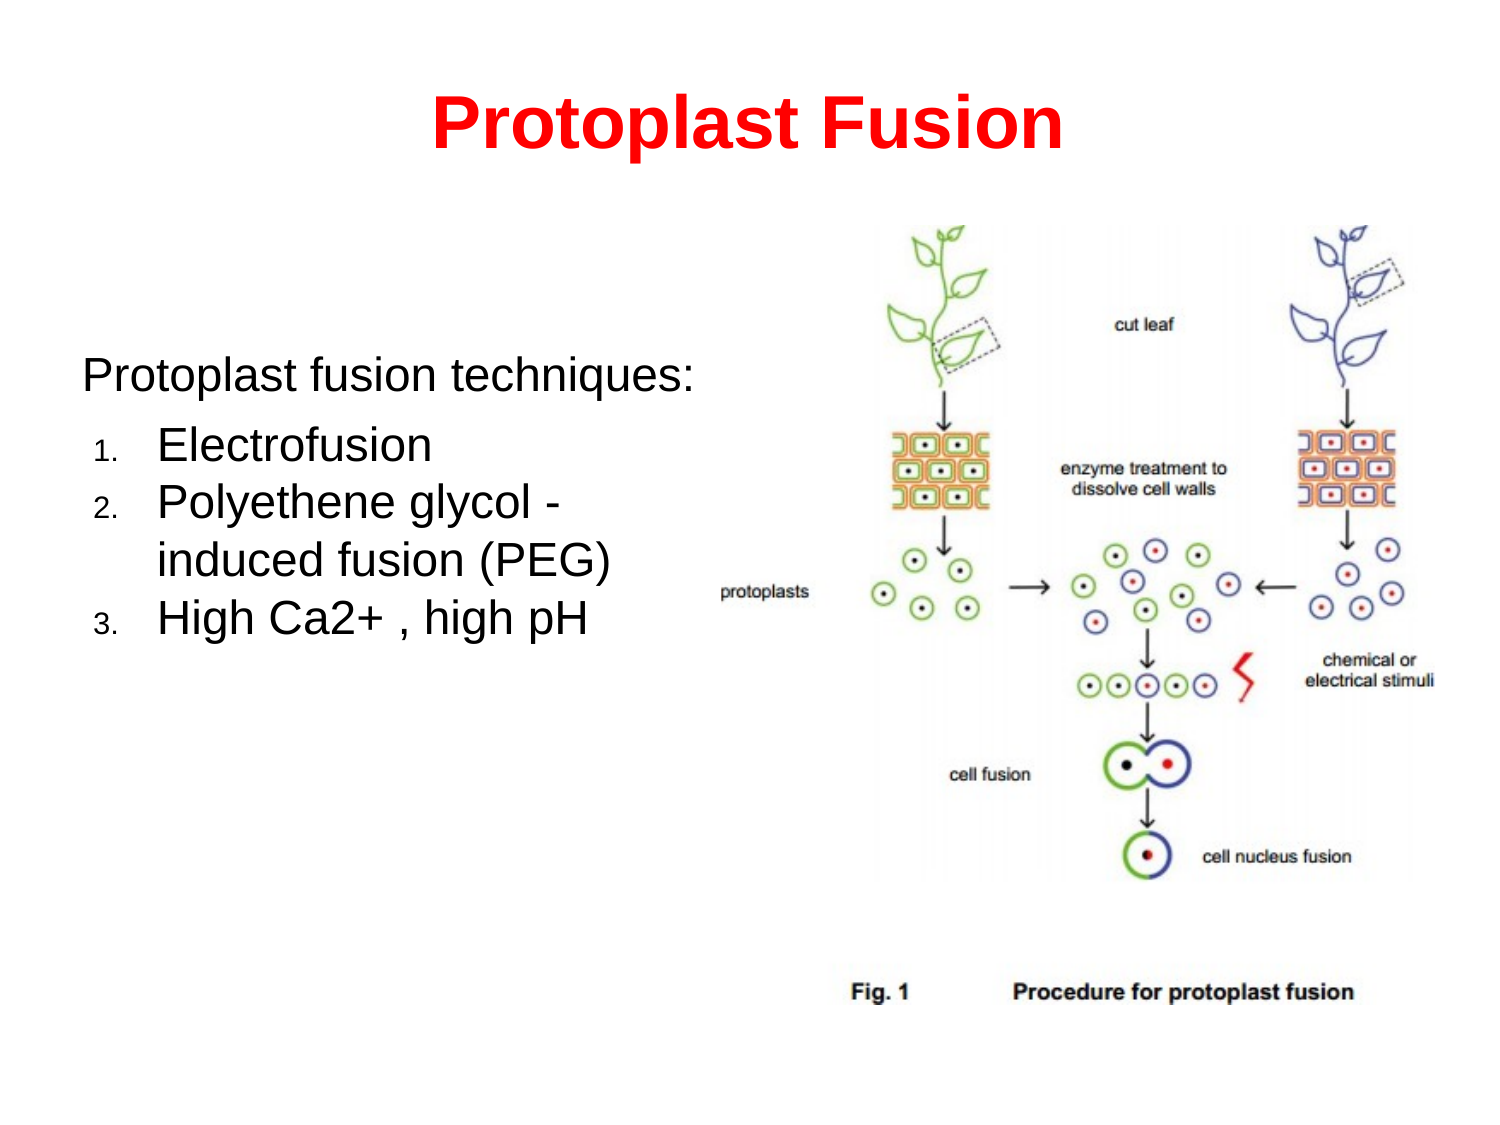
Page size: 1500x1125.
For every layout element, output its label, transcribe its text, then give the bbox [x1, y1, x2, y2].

text_box [720, 225, 1435, 1005]
text_box Protoplast fusion techniques: Electrofusion Polyethene glycol - induced fusion (PEG) High Ca2+ , high pH [79, 328, 698, 644]
title Protoplast Fusion [429, 71, 1069, 262]
